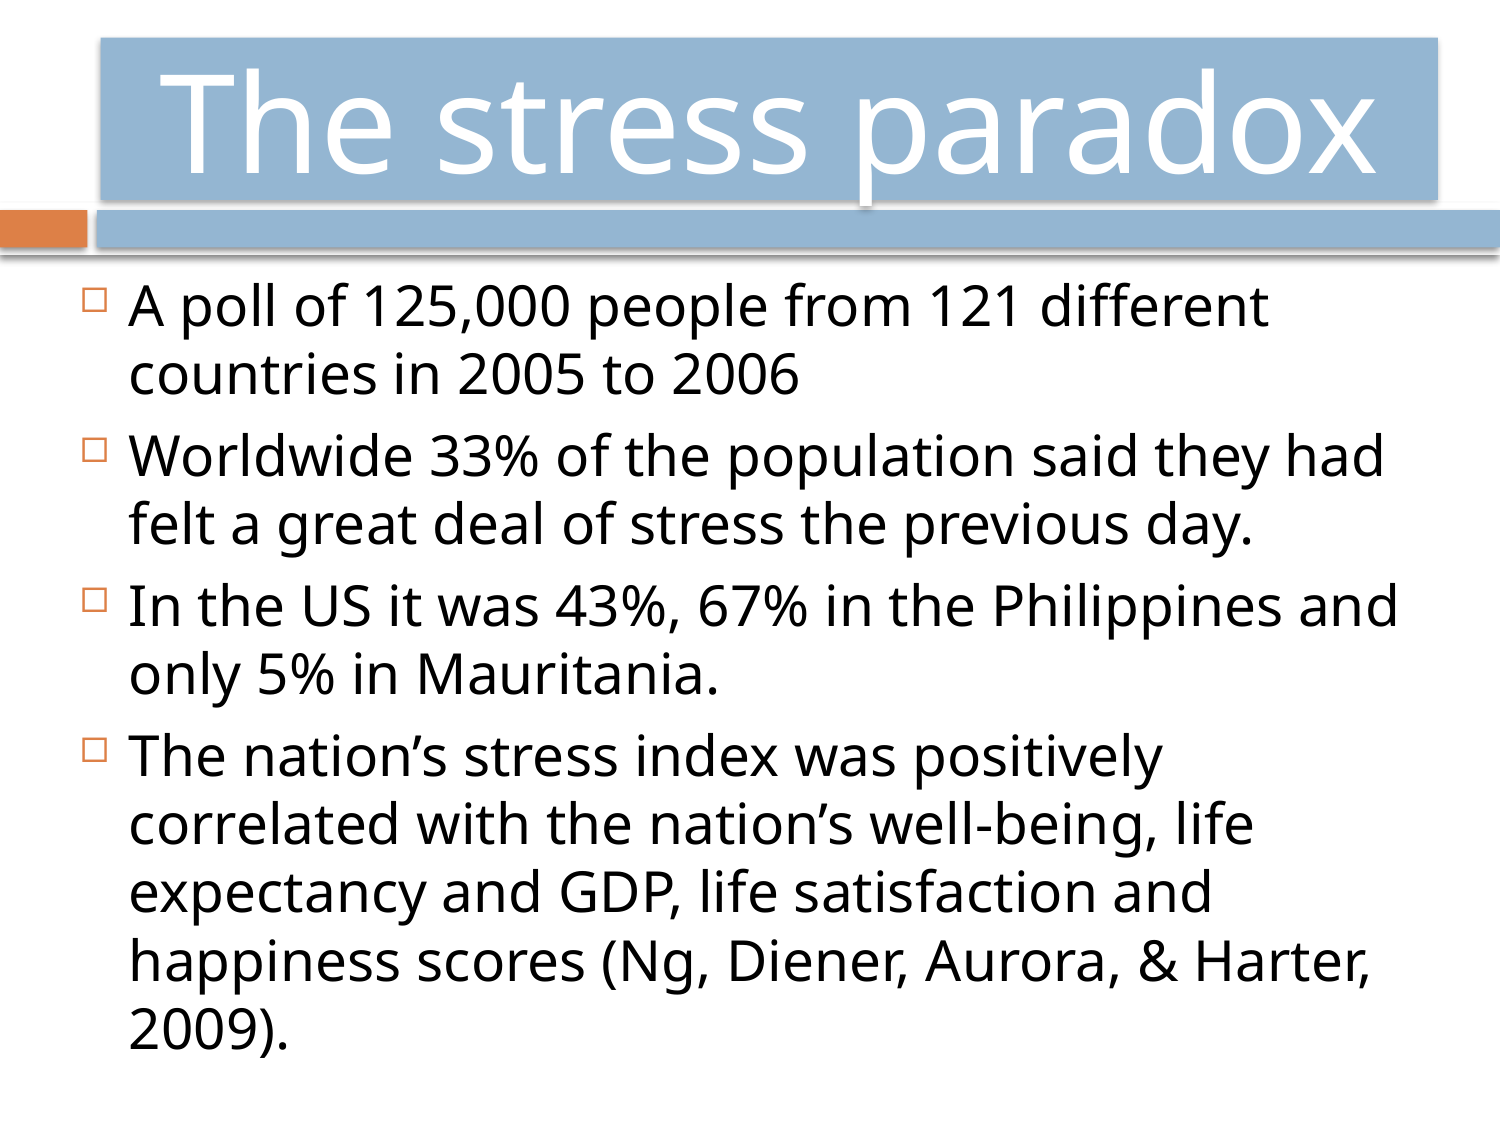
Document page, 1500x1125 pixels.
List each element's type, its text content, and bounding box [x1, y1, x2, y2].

title The stress paradox [100, 37, 1438, 200]
list A poll of 125,000 people from 121 different countries in 2005 to 2006 Worldwide 33% of the population said they had felt a great deal of stress the previous day. In the US it was 43%, 67% in the Philippines and only 5% in Mauritania. The nation’s stress index was positively correlated with the nation’s well-being, life expectancy and GDP, life satisfaction and happiness scores (Ng, Diener, Aurora, & Harter, 2009). [64, 262, 1438, 1083]
